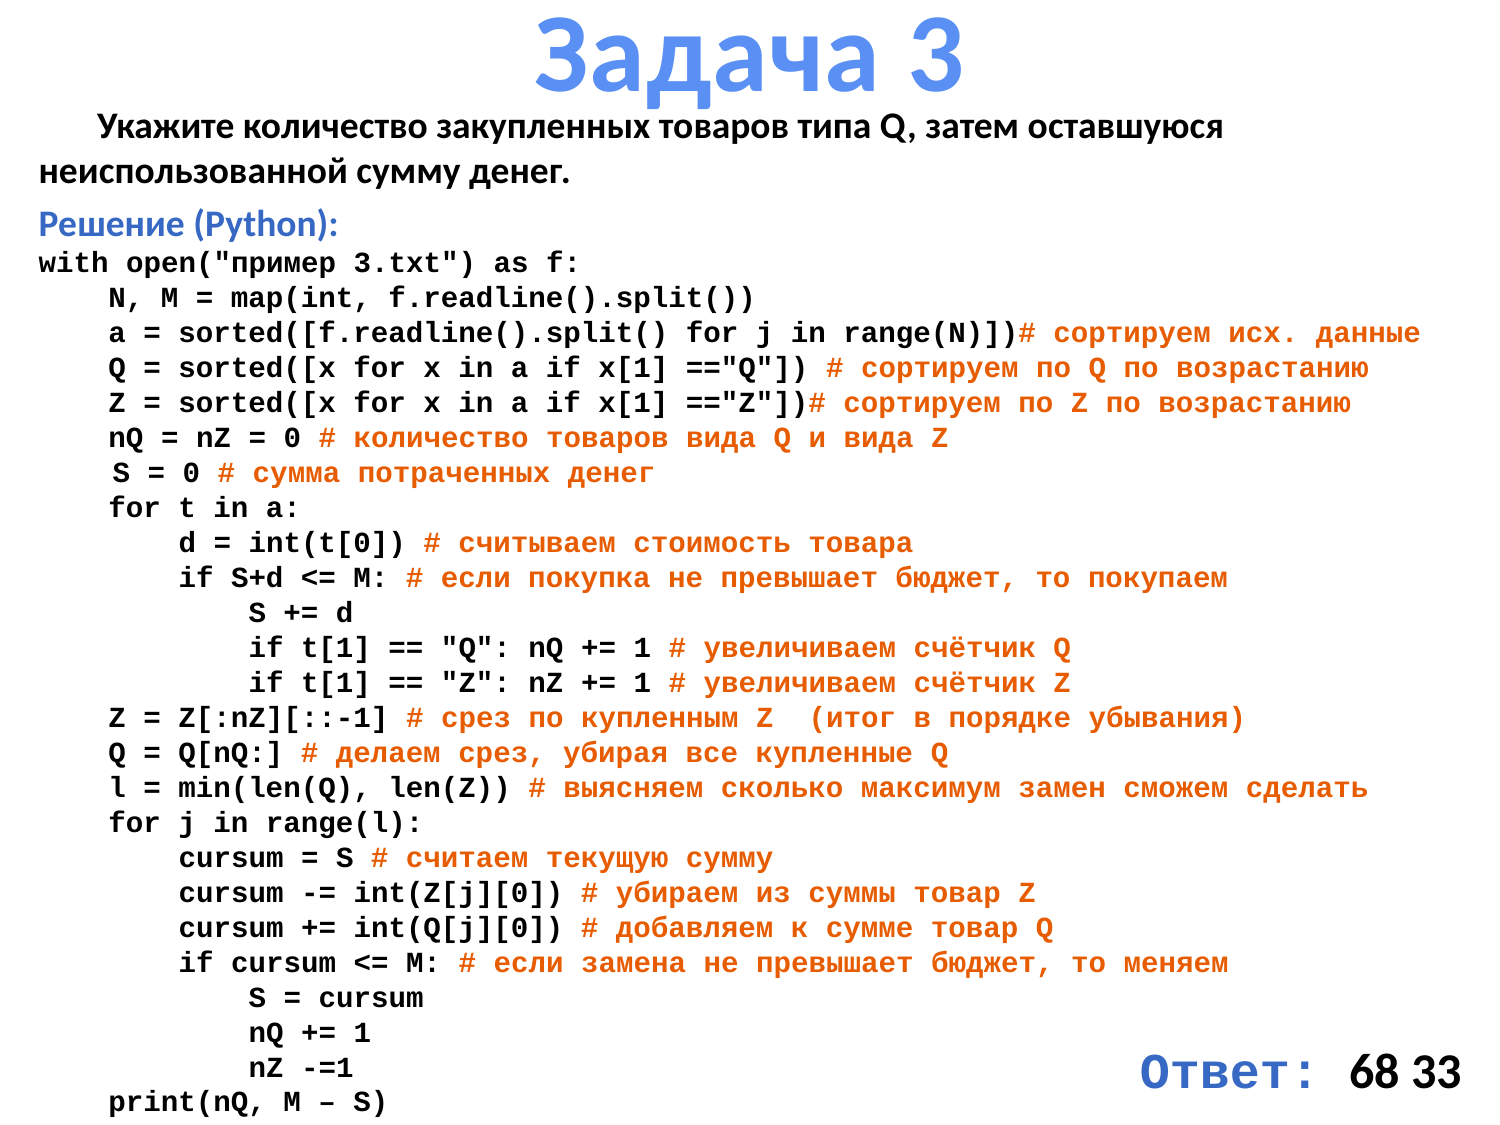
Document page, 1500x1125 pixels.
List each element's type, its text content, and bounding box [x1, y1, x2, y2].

title Задача 3 [75, 11, 1425, 82]
text_box Ответ: 68 33 [1124, 1031, 1500, 1106]
list Укажите количество закупленных товаров типа Q, затем оставшуюся неиспользованной сумму денег. Решение (Python): with open("пример 3.txt") as f: N, M = map(int, f.readline().split()) a = sorted([f.readline().split() for j in range(N)])# сортируем исх. данные Q = sorted([x for x in a if x[1] =="Q"]) # сортируем по Q по возрастанию Z = sorted([x for x in a if x[1] =="Z"])# сортируем по Z по возрастанию nQ = nZ = 0 # количество товаров вида Q и вида Z S = 0 # сумма потраченных денег for t in a: d = int(t[0]) # считываем стоимость товара if S+d <= M: # если покупка не превышает бюджет, то покупаем S += d if t[1] == "Q": nQ += 1 # увеличиваем счётчик Q if t[1] == "Z": nZ += 1 # увеличиваем счётчик Z Z = Z[:nZ][::-1] # срез по купленным Z (итог в порядке убывания) Q = Q[nQ:] # делаем срез, убирая все купленные Q l = min(len(Q), len(Z)) # выясняем сколько максимум замен сможем сделать for j in range(l): cursum = S # считаем текущую сумму cursum -= int(Z[j][0]) # убираем из суммы товар Z cursum += int(Q[j][0]) # добавляем к сумме товар Q if cursum <= M: # если замена не превышает бюджет, то меняем S = cursum nQ += 1 nZ -=1 print(nQ, M – S) [23, 93, 1477, 1125]
